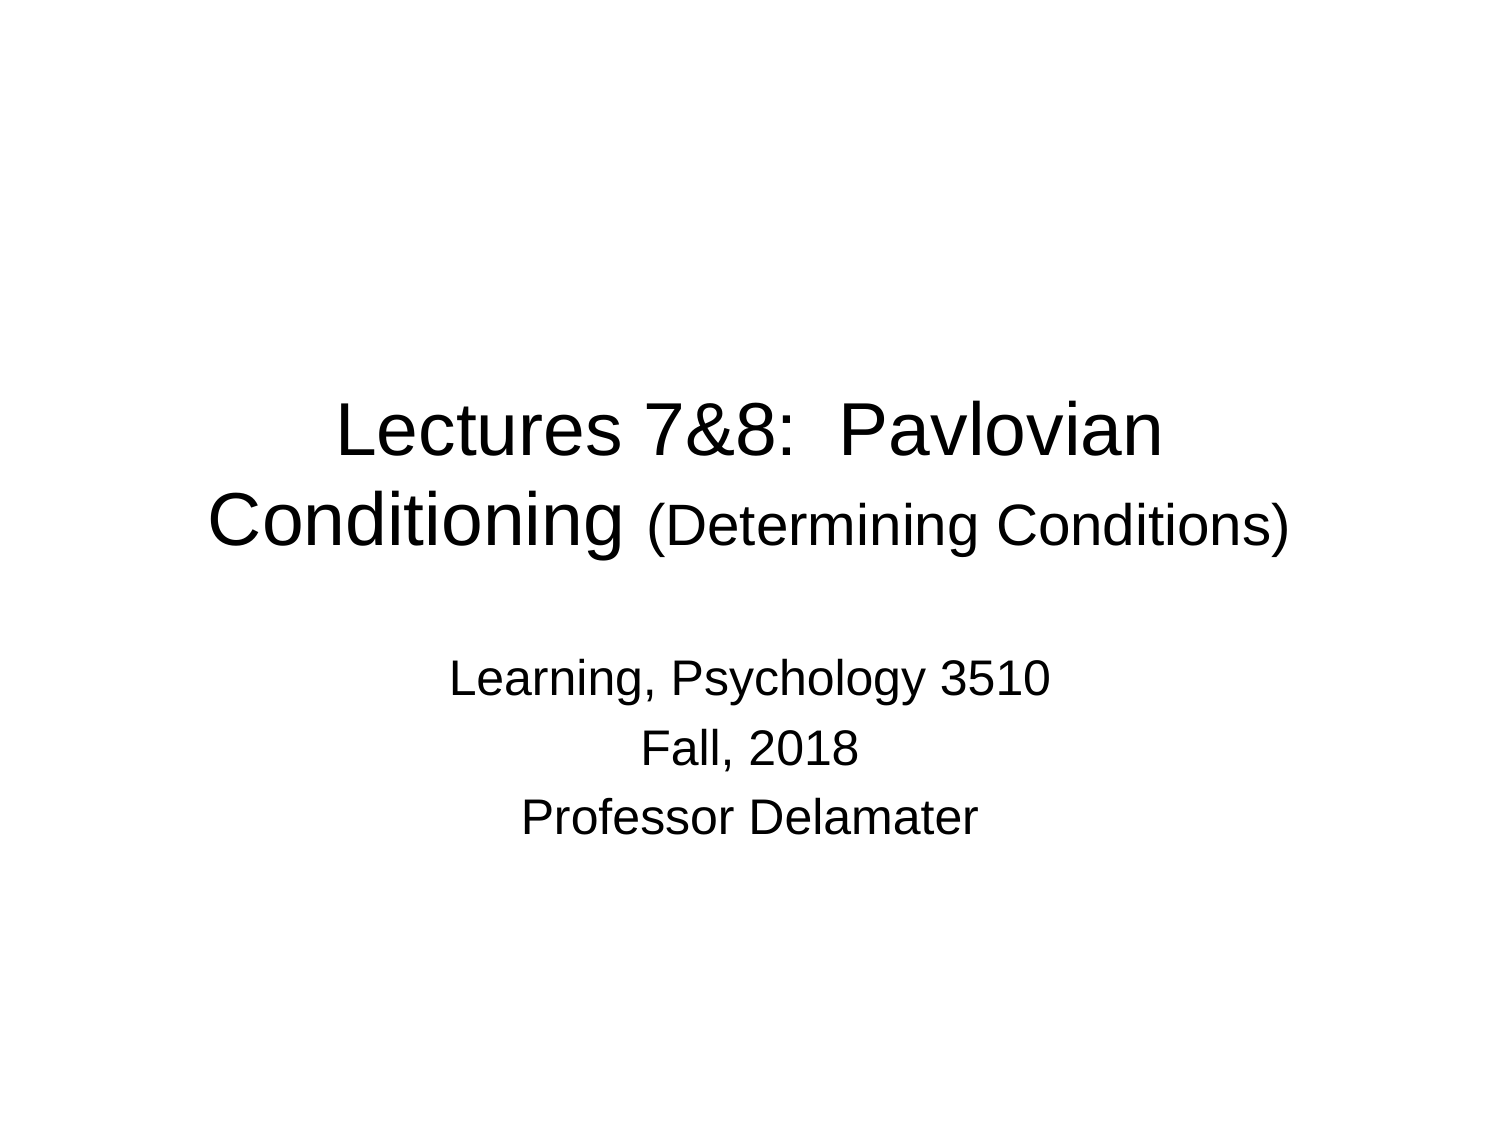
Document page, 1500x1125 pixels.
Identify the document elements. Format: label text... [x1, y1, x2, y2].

title Lectures 7&8: Pavlovian Conditioning (Determining Conditions) [112, 349, 1388, 591]
subtitle Learning, Psychology 3510 Fall, 2018 Professor Delamater [225, 637, 1275, 925]
